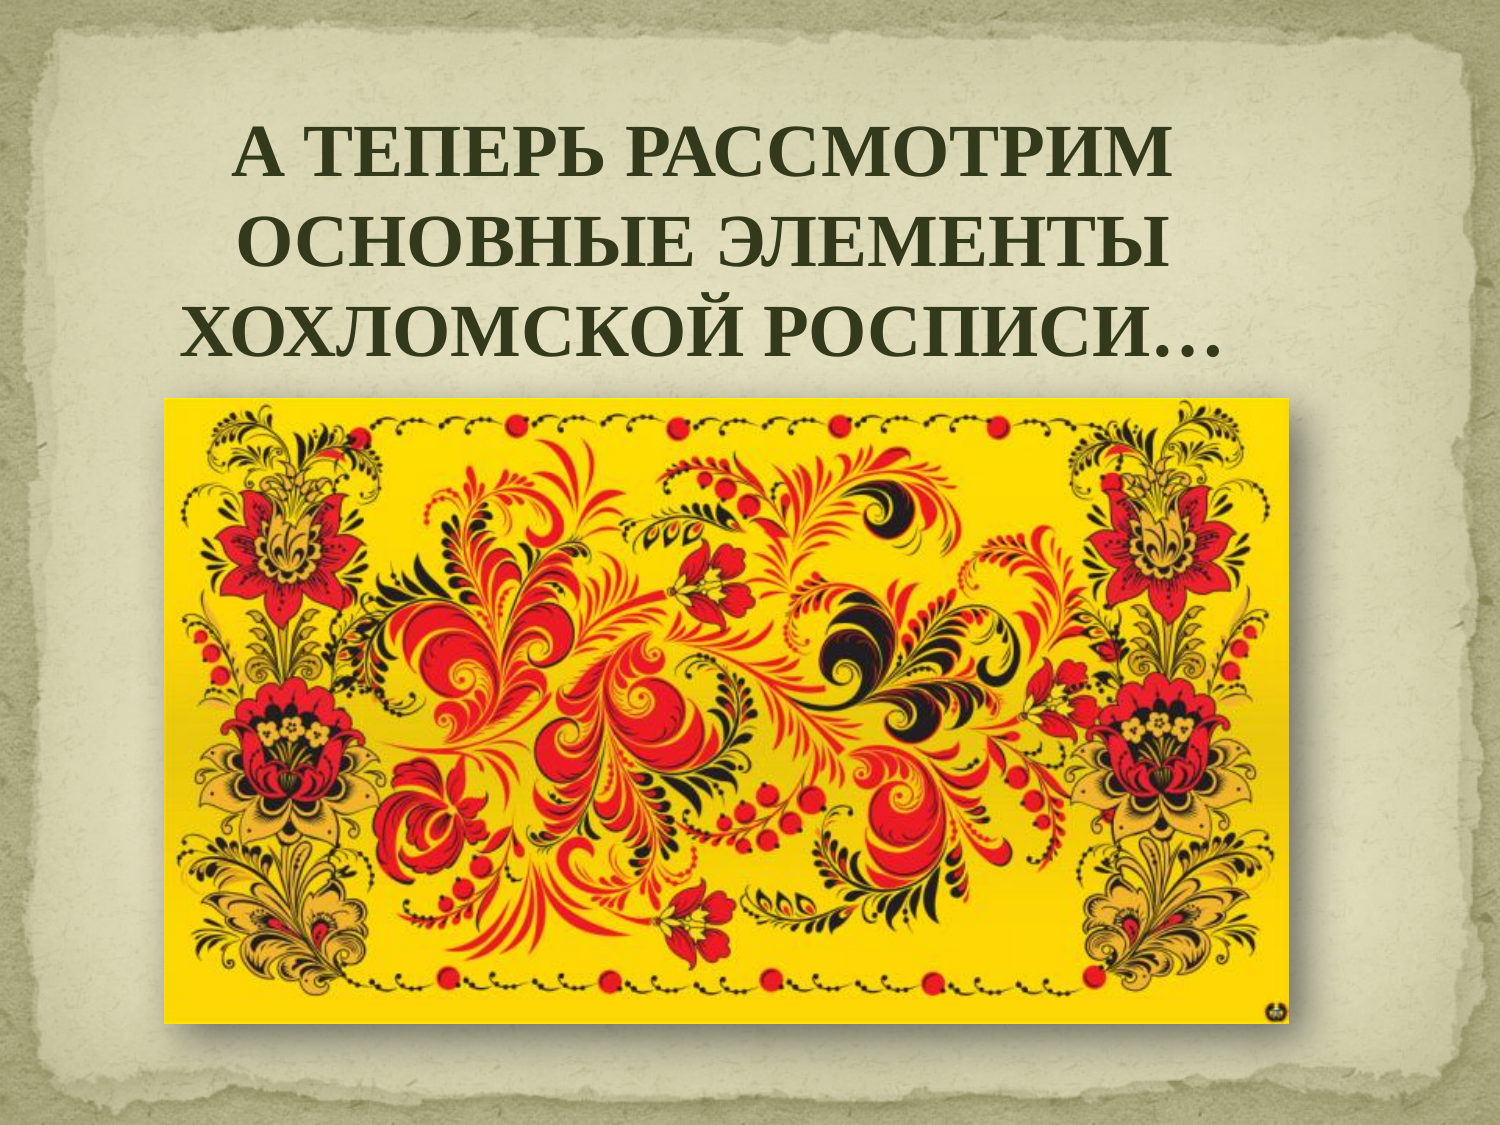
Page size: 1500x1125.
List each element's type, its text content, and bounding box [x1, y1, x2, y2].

picture [164, 398, 1289, 1024]
text_box А ТЕПЕРЬ РАССМОТРИМ ОСНОВНЫЕ ЭЛЕМЕНТЫ ХОХЛОМСКОЙ РОСПИСИ… [128, 93, 1278, 379]
